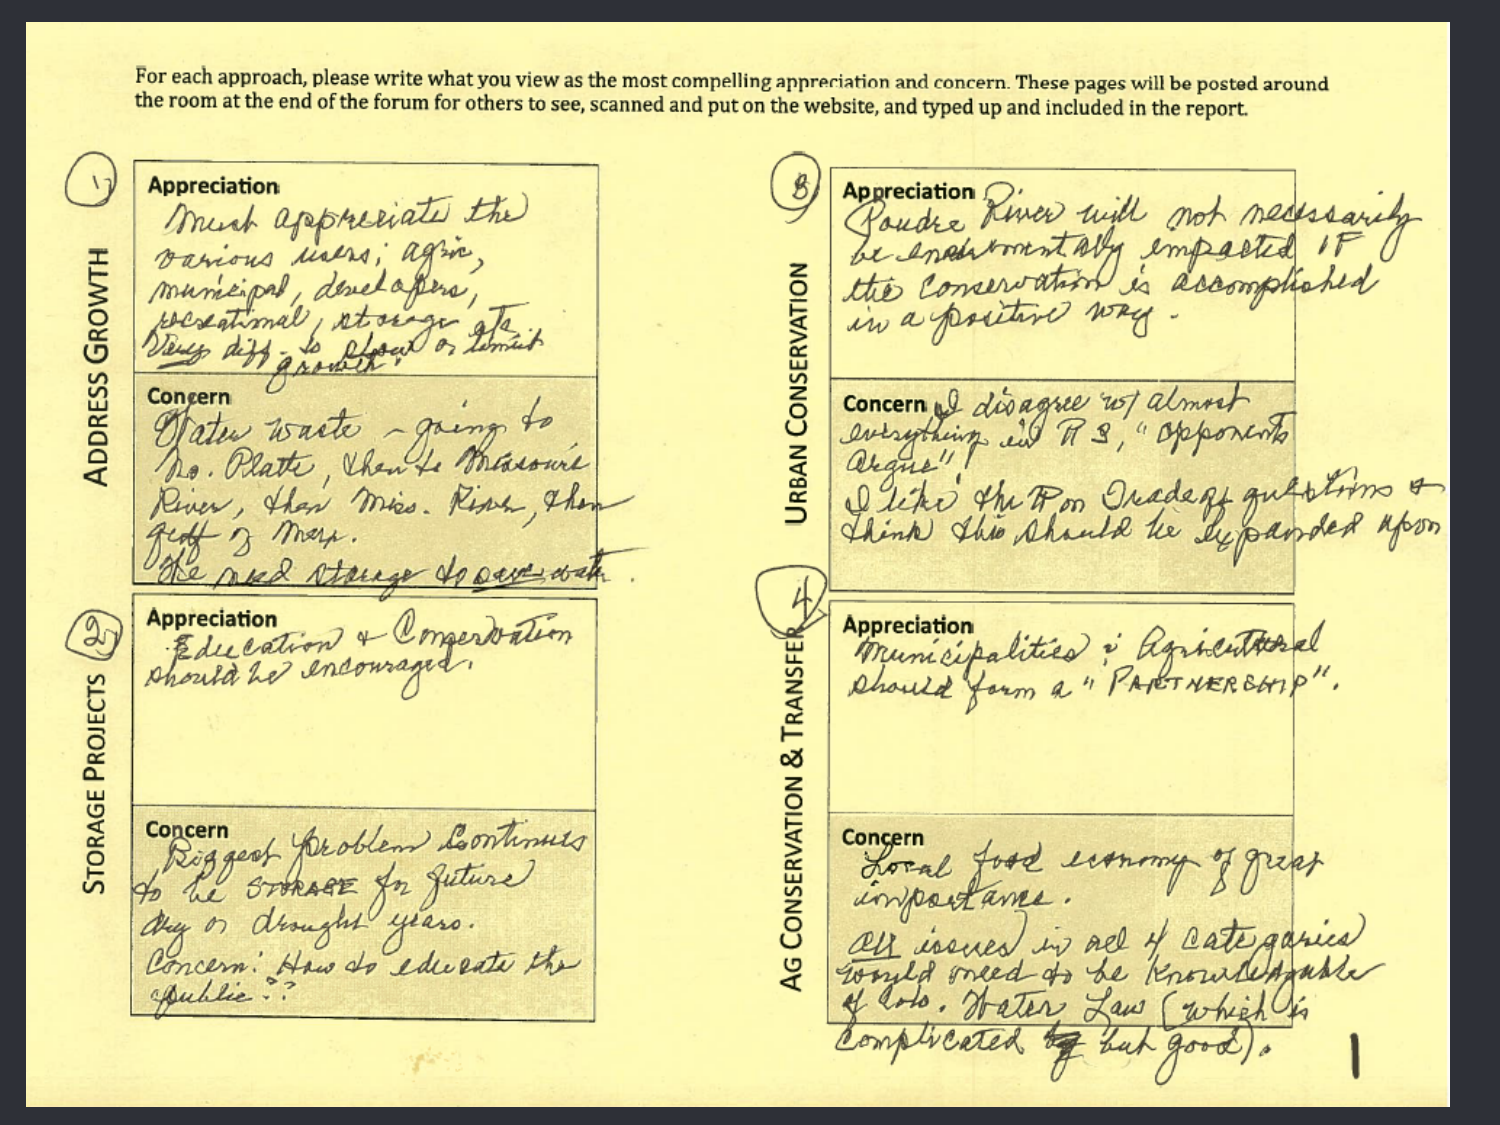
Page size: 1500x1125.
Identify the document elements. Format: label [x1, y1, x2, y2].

list [26, 22, 1451, 1107]
